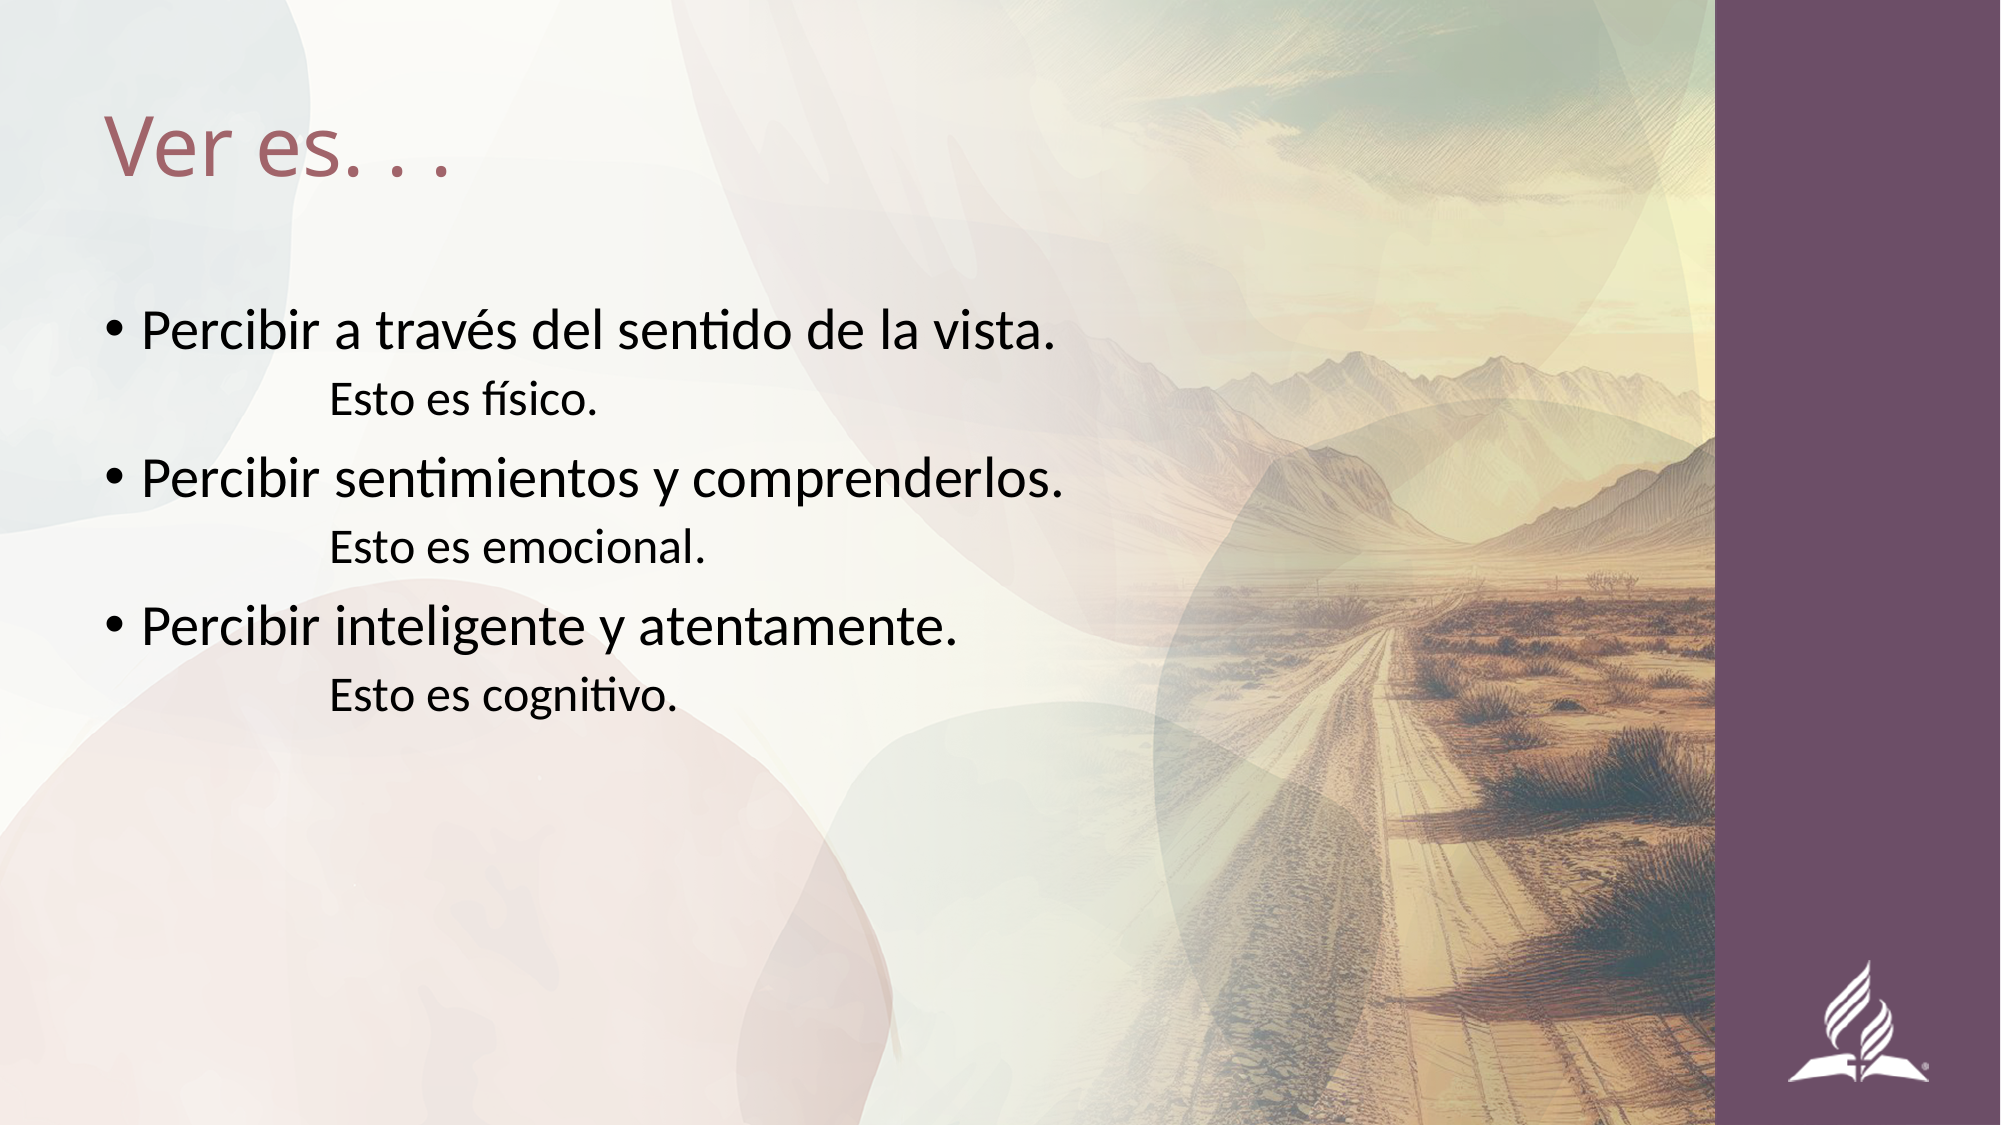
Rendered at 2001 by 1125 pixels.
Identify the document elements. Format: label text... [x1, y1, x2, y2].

picture [0, 0, 2001, 1125]
list Ver es. . . Percibir a través del sentido de la vista. Esto es físico. Percibir sentimientos y comprenderlos. Esto es emocional. Percibir inteligente y atentamente. Esto es cognitivo. [89, 96, 1346, 1043]
